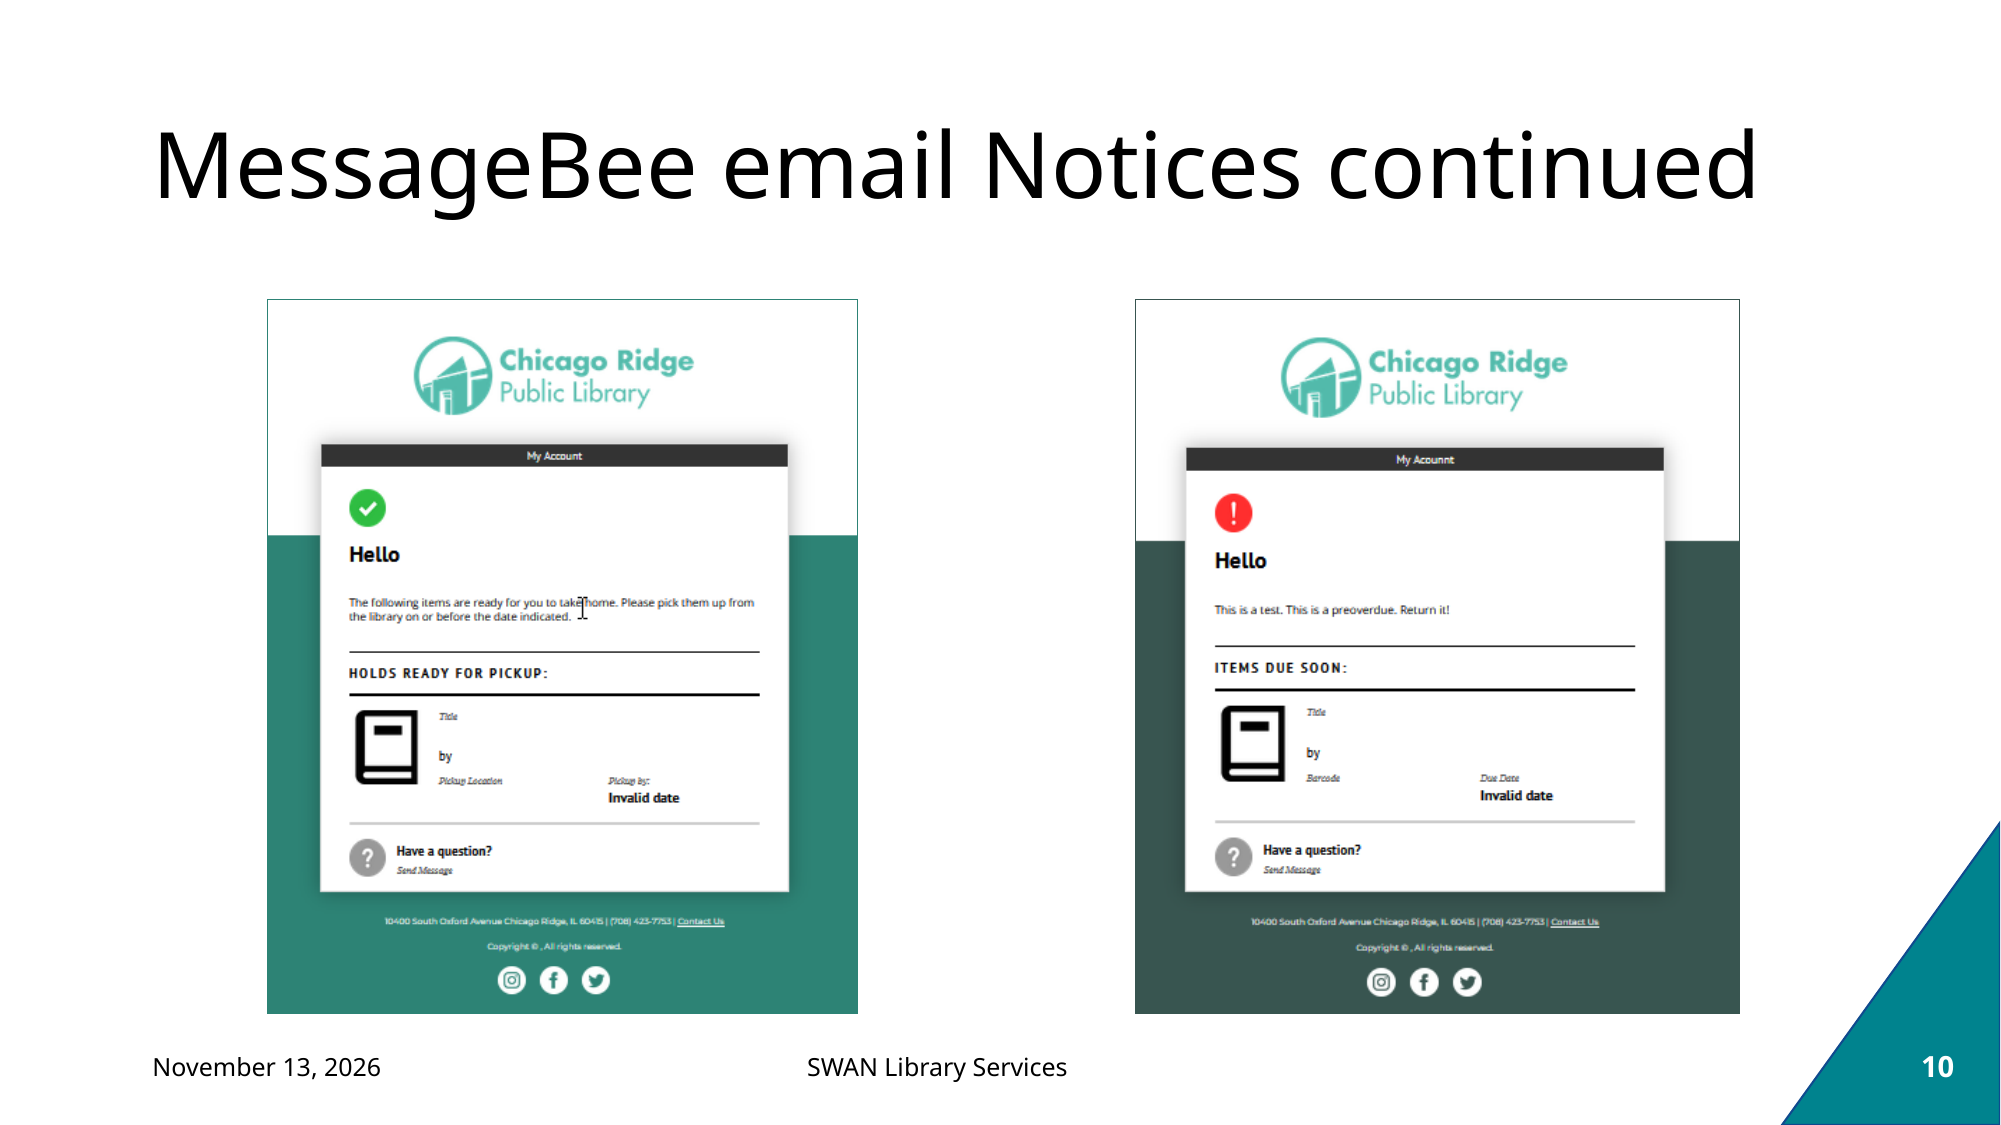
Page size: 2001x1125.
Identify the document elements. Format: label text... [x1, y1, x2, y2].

slide_number 10 [1894, 1038, 1982, 1099]
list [1135, 299, 1740, 1014]
title MessageBee email Notices continued [137, 59, 1863, 278]
footer SWAN Library Services [600, 1038, 1275, 1099]
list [267, 299, 858, 1014]
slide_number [137, 1038, 588, 1099]
